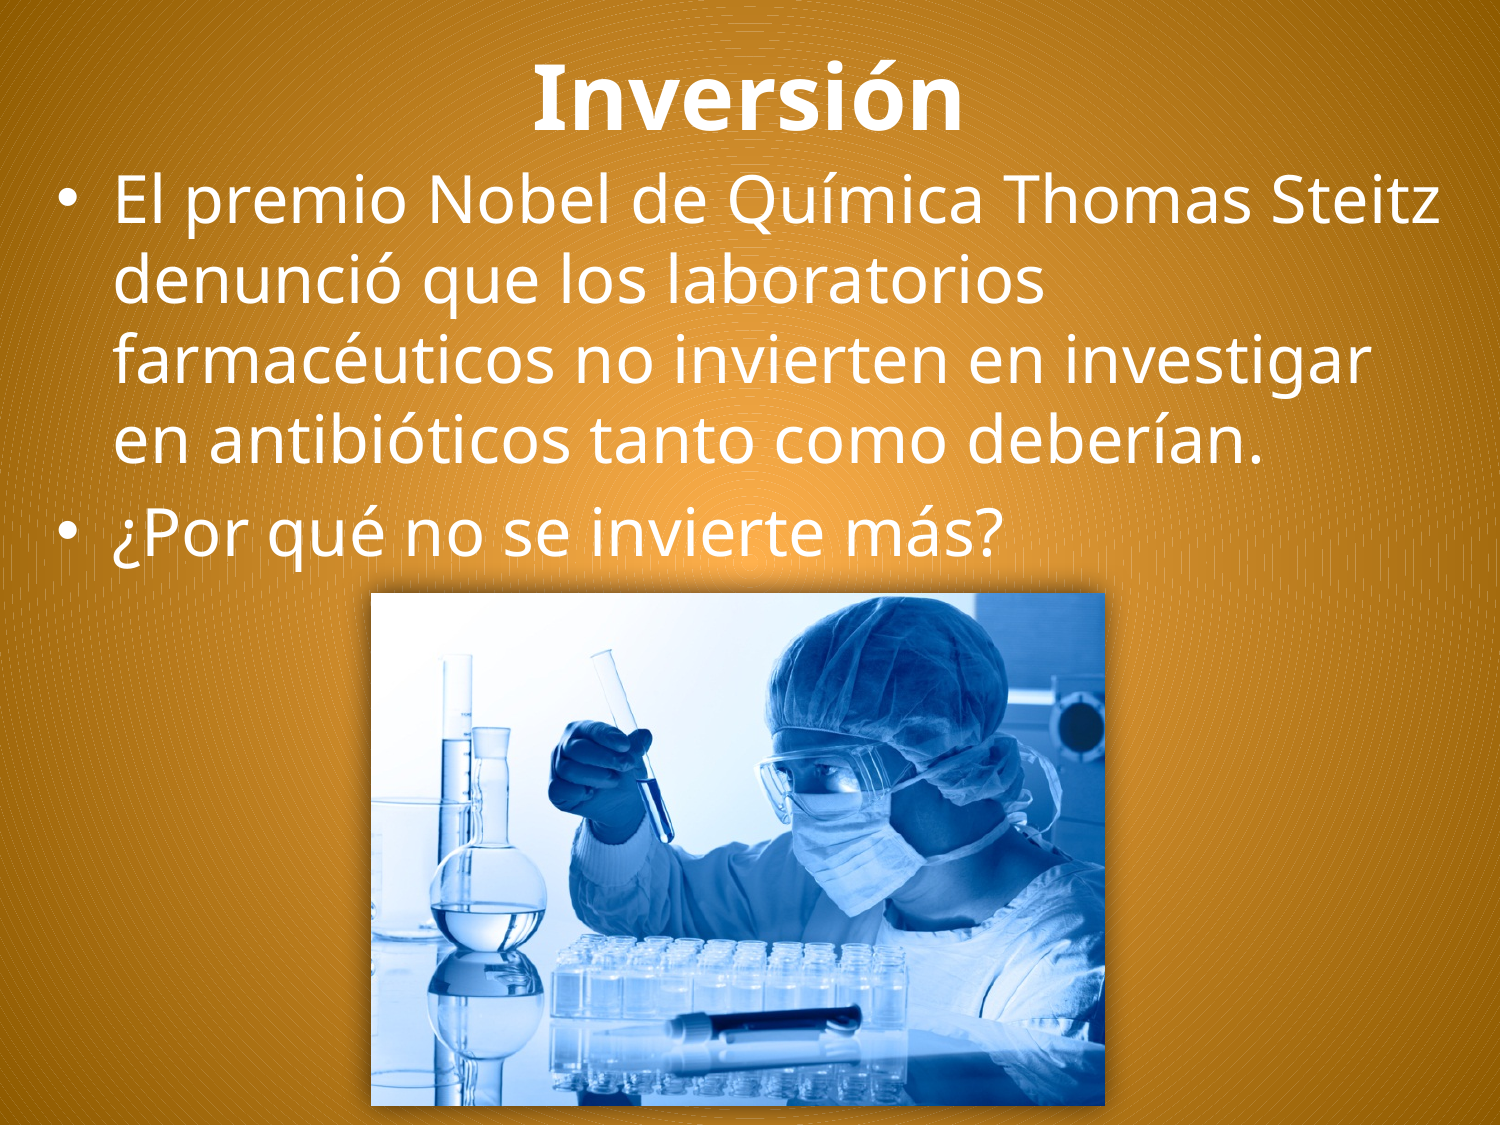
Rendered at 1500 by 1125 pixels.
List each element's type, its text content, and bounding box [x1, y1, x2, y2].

list El premio Nobel de Química Thomas Steitz denunció que los laboratorios farmacéuticos no invierten en investigar en antibióticos tanto como deberían. ¿Por qué no se invierte más? [41, 148, 1483, 717]
title Inversión [74, 0, 1426, 148]
picture [371, 592, 1105, 1107]
